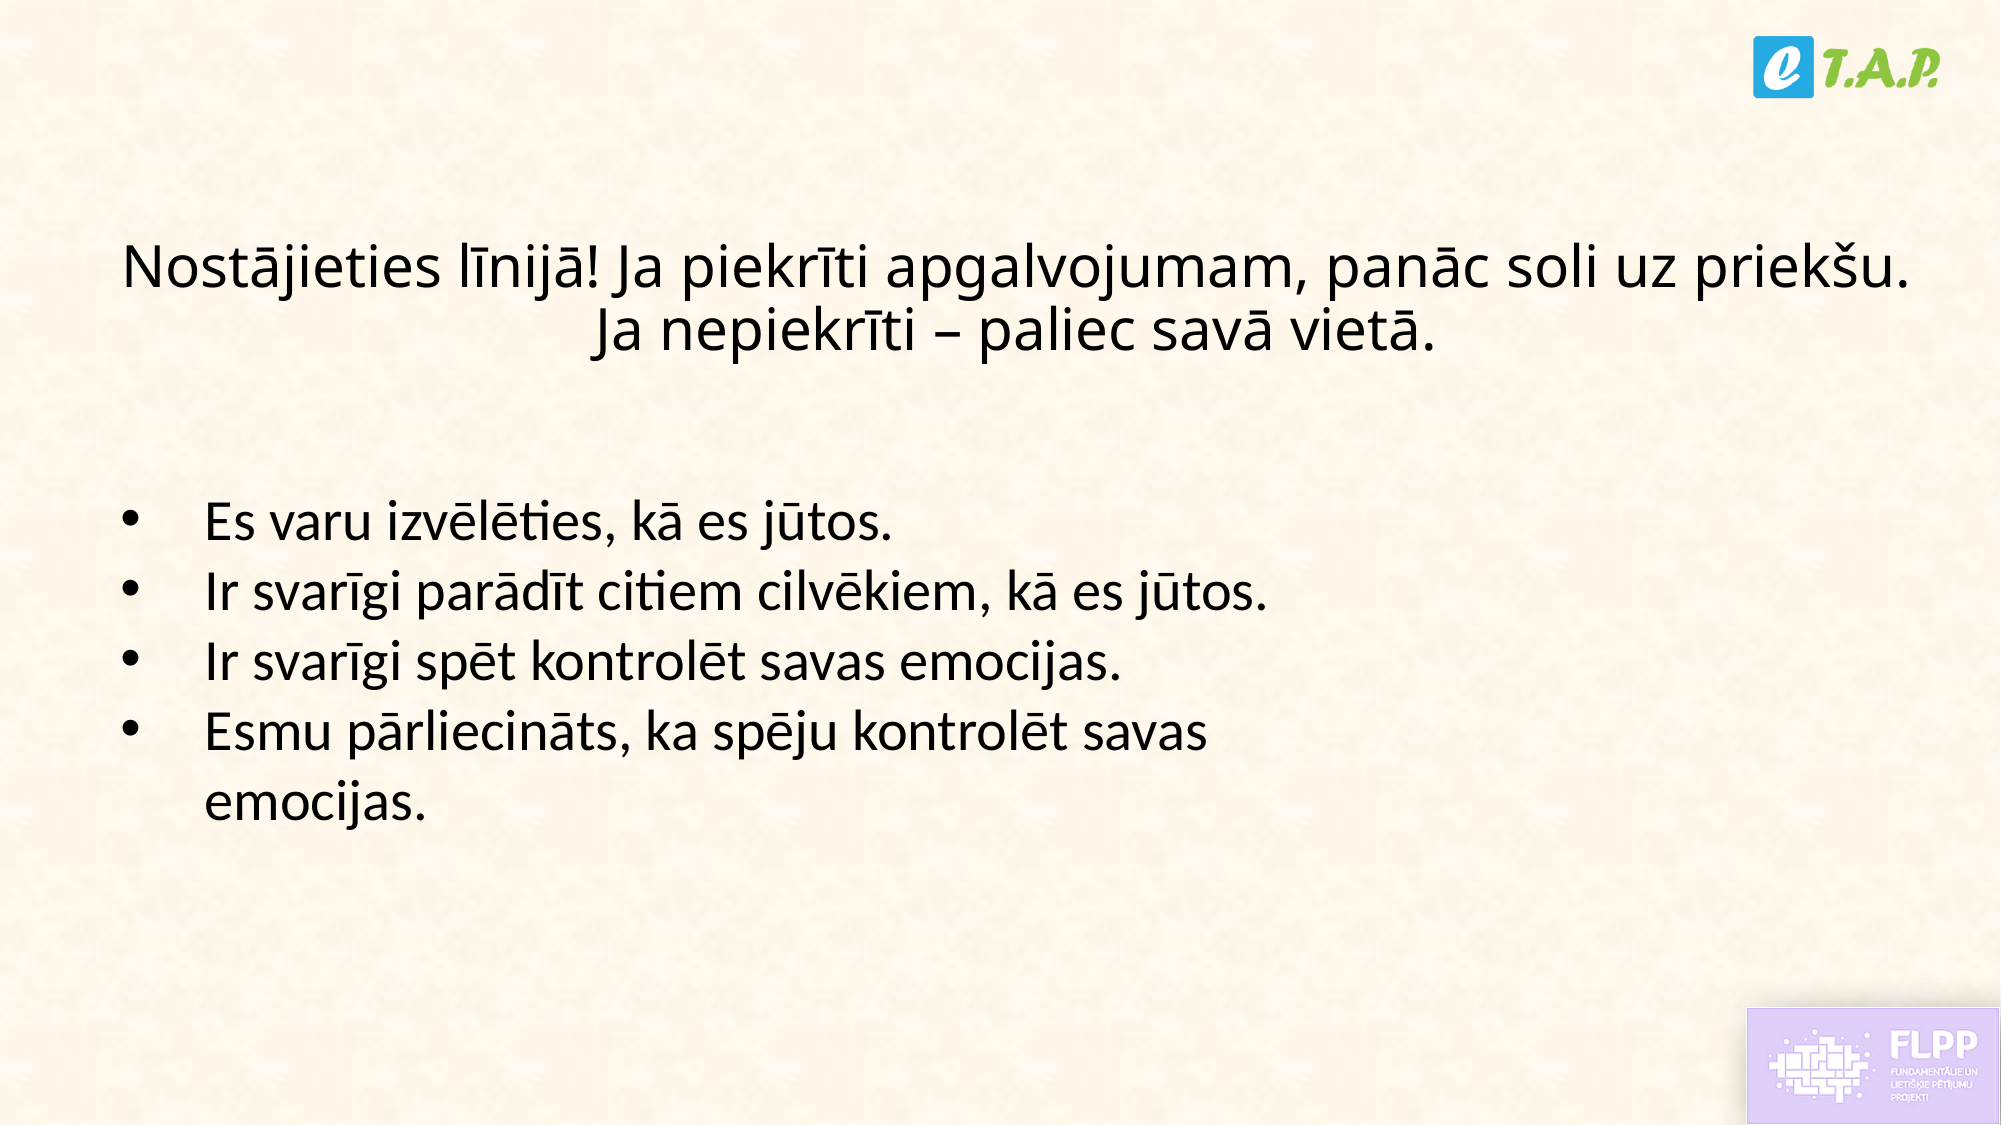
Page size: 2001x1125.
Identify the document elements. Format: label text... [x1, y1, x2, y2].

picture [1746, 1007, 2000, 1125]
text_box Es varu izvēlēties, kā es jūtos. Ir svarīgi parādīt citiem cilvēkiem, kā es jūtos. Ir svarīgi spēt kontrolēt savas emocijas. Esmu pārliecināts, ka spēju kontrolēt savas emocijas. [105, 474, 1445, 840]
title Nostājieties līnijā! Ja piekrīti apgalvojumam, panāc soli uz priekšu. Ja nepiekrīti – paliec savā vietā. [45, 0, 2000, 371]
